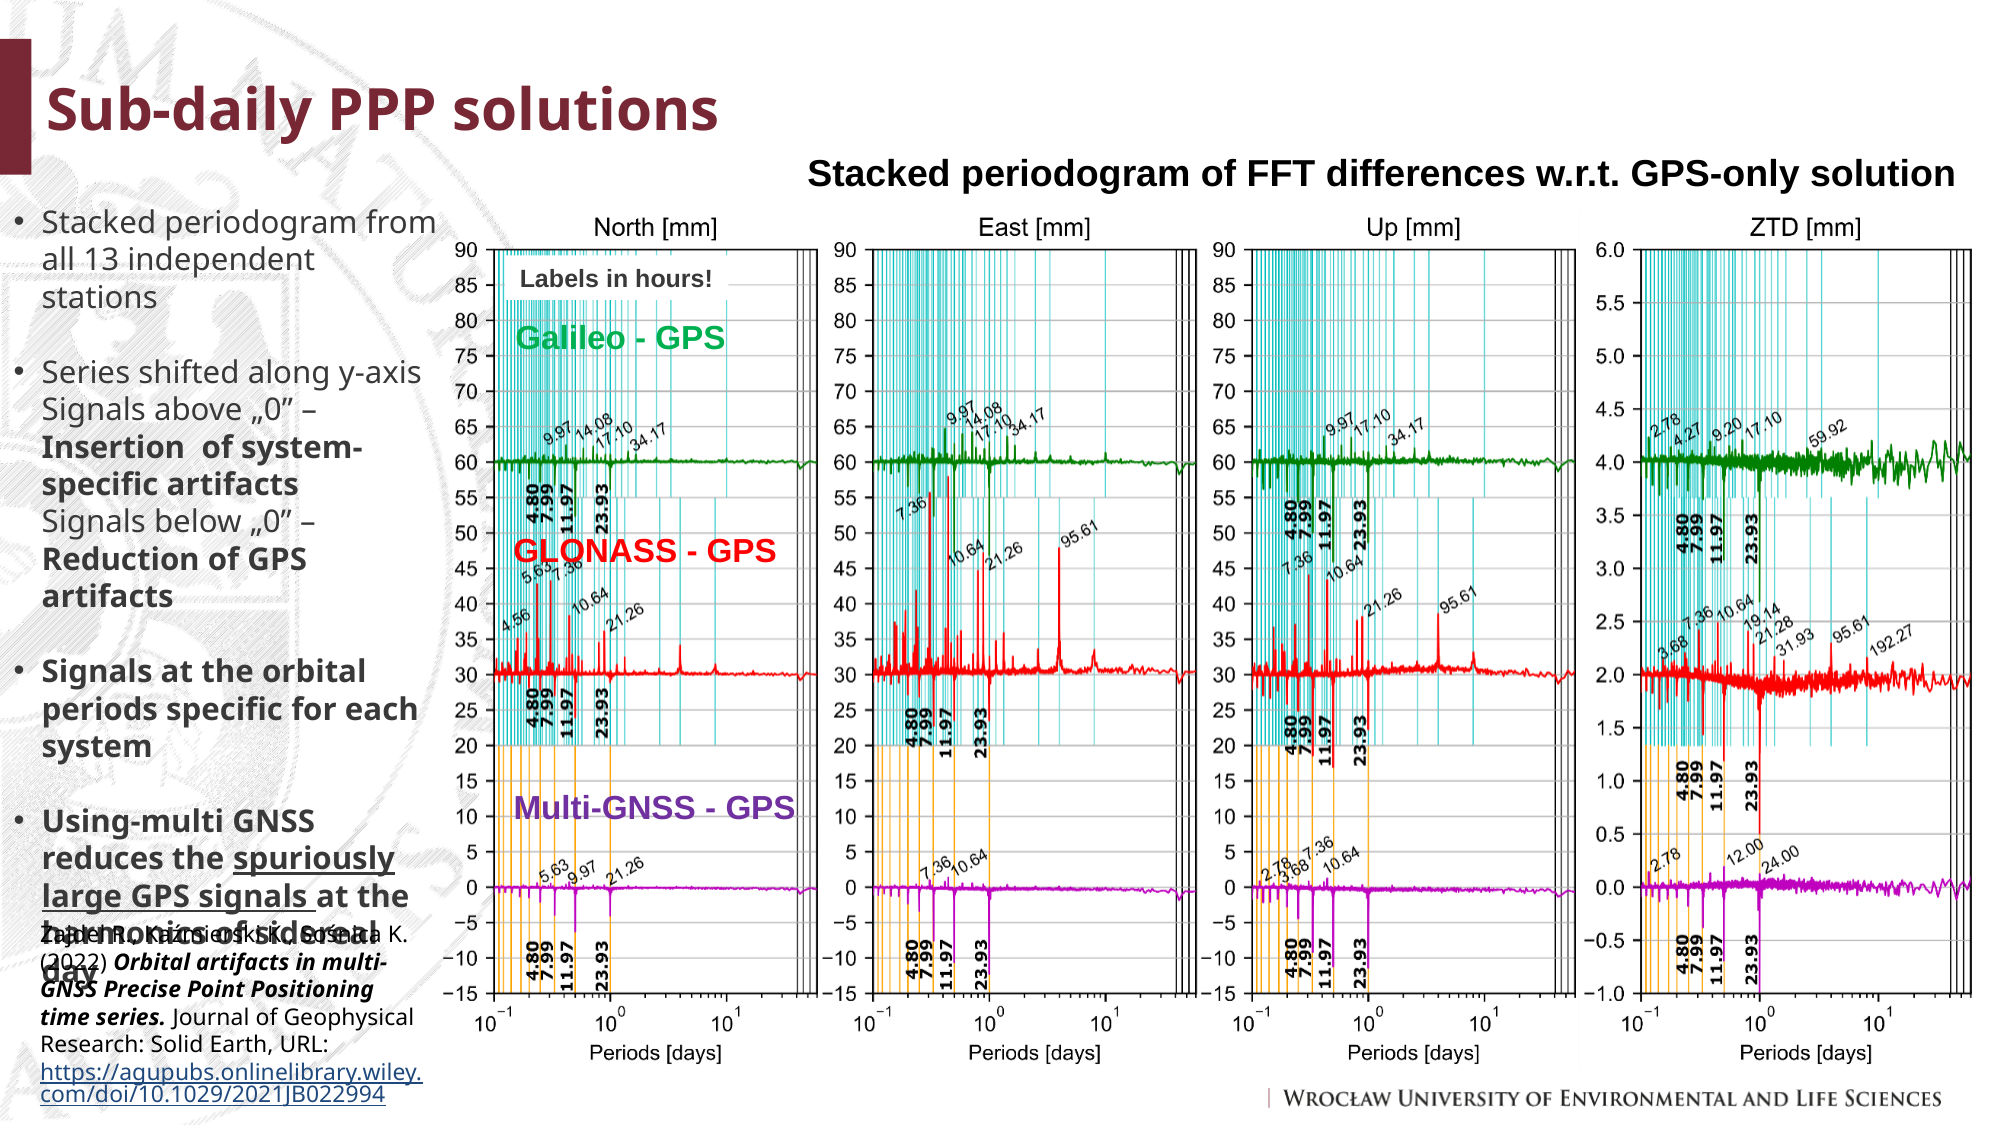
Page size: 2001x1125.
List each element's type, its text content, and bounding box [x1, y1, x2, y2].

picture [0, 0, 1975, 1125]
picture [1268, 1085, 1946, 1112]
text_box Sub-daily PPP solutions [46, 38, 1886, 175]
text_box Zajdel R., Kaźmierski K., Sośnica K. (2022) Orbital artifacts in multi-GNSS Precise Point Positioning time series. Journal of Geophysical Research: Solid Earth, URL: https://agupubs.onlinelibrary.wiley.com/doi/10.1029/2021JB022994 [25, 912, 439, 1096]
text_box Stacked periodogram of FFT differences w.r.t. GPS-only solution [792, 141, 1973, 202]
text_box Stacked periodogram from all 13 independent stations Series shifted along y-axis Signals above „0” – Insertion of system-specific artifacts Signals below „0” – Reduction of GPS artifacts Signals at the orbital periods specific for each system Using-multi GNSS reduces the spuriously large GPS signals at the harmonics of sidereal day [13, 202, 439, 1018]
